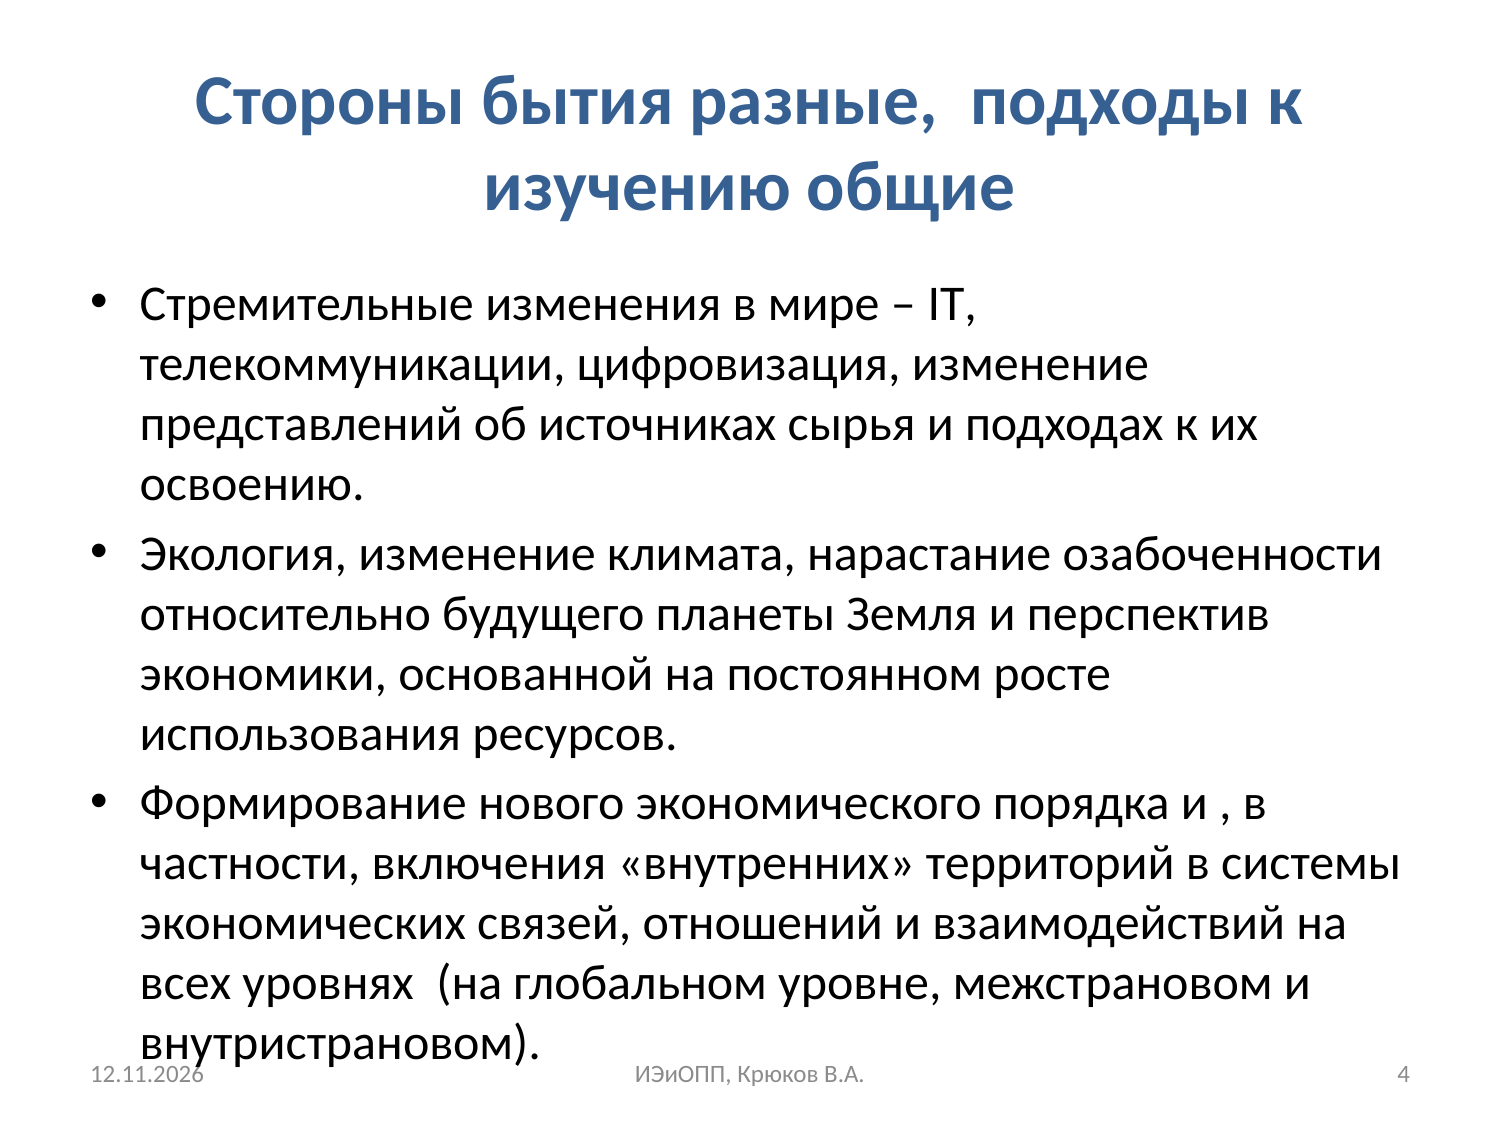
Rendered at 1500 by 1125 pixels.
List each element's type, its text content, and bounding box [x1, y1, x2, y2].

slide_number 4 [1074, 1042, 1425, 1103]
list Стремительные изменения в мире – IT, телекоммуникации, цифровизация, изменение представлений об источниках сырья и подходах к их освоению. Экология, изменение климата, нарастание озабоченности относительно будущего планеты Земля и перспектив экономики, основанной на постоянном росте использования ресурсов. Формирование нового экономического порядка и , в частности, включения «внутренних» территорий в системы экономических связей, отношений и взаимодействий на всех уровнях (на глобальном уровне, межстрановом и внутристрановом). [75, 262, 1425, 1083]
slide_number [75, 1042, 425, 1103]
title Стороны бытия разные, подходы к изучению общие [75, 45, 1425, 233]
footer ИЭиОПП, Крюков В.А. [512, 1042, 988, 1103]
